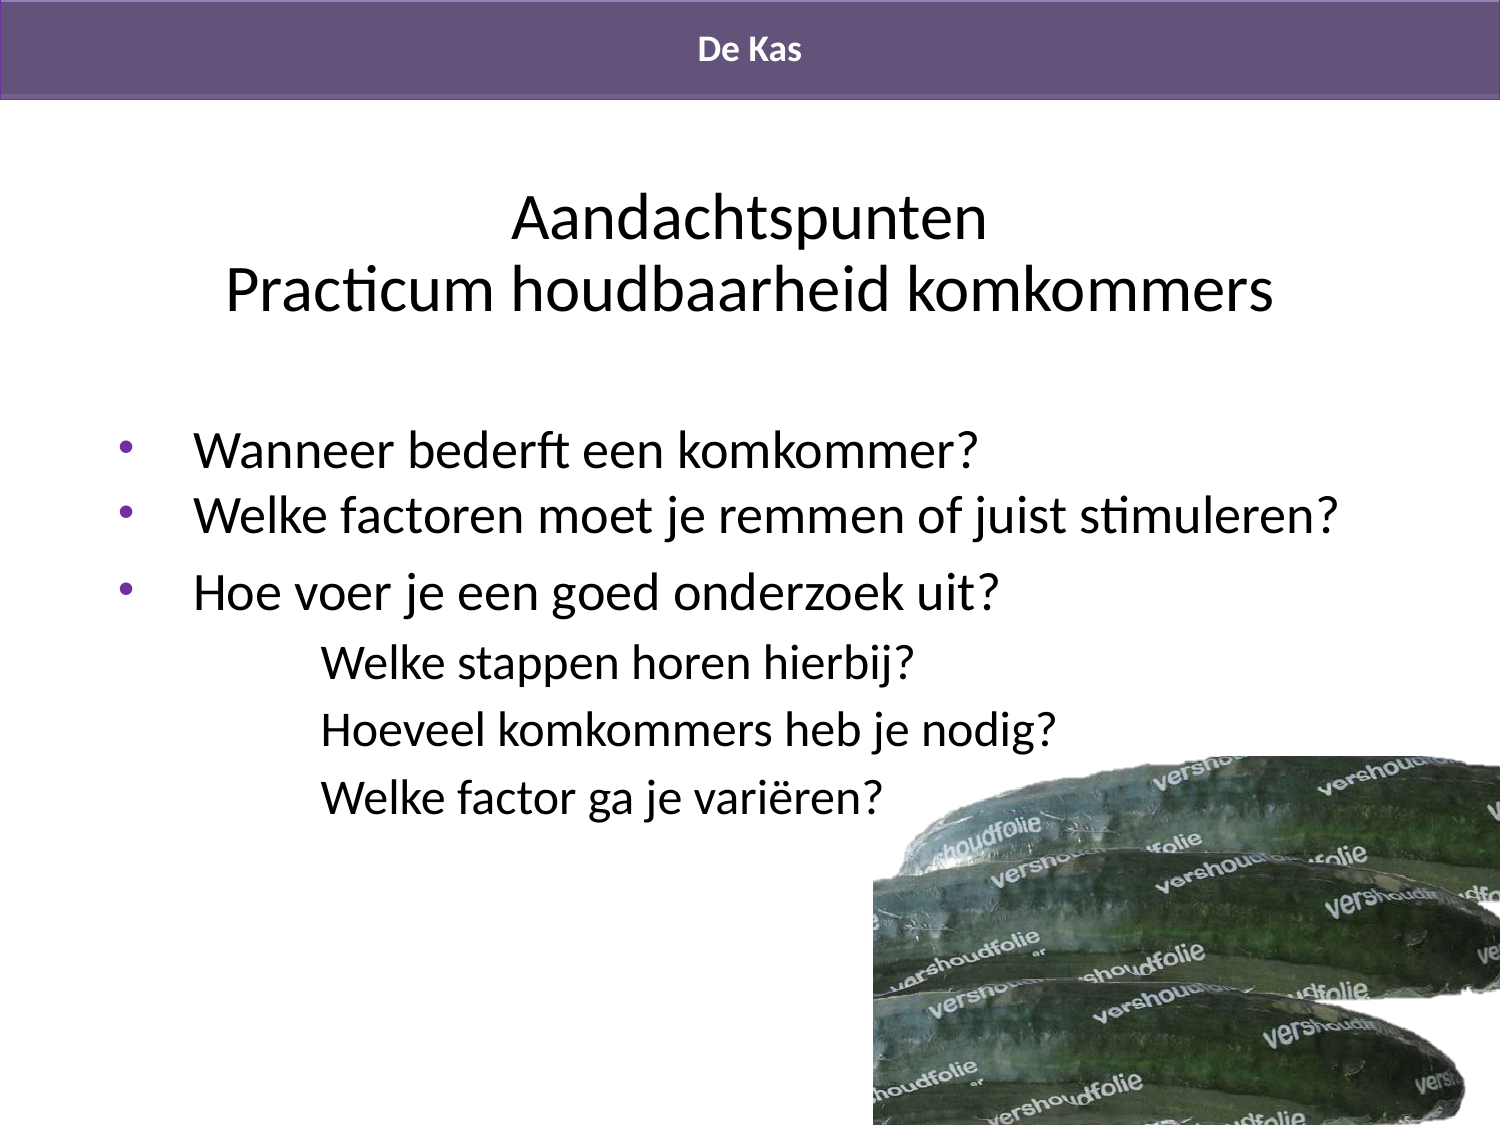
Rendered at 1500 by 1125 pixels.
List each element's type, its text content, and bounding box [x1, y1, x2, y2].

text_box Wanneer bederft een komkommer? Welke factoren moet je remmen of juist stimuleren? Hoe voer je een goed onderzoek uit? Welke stappen horen hierbij? Hoeveel komkommers heb je nodig? Welke factor ga je variëren? [103, 406, 1378, 1125]
title Aandachtspunten Practicum houdbaarheid komkommers [103, 145, 1397, 363]
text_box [0, 0, 1500, 101]
picture [871, 750, 1500, 1125]
